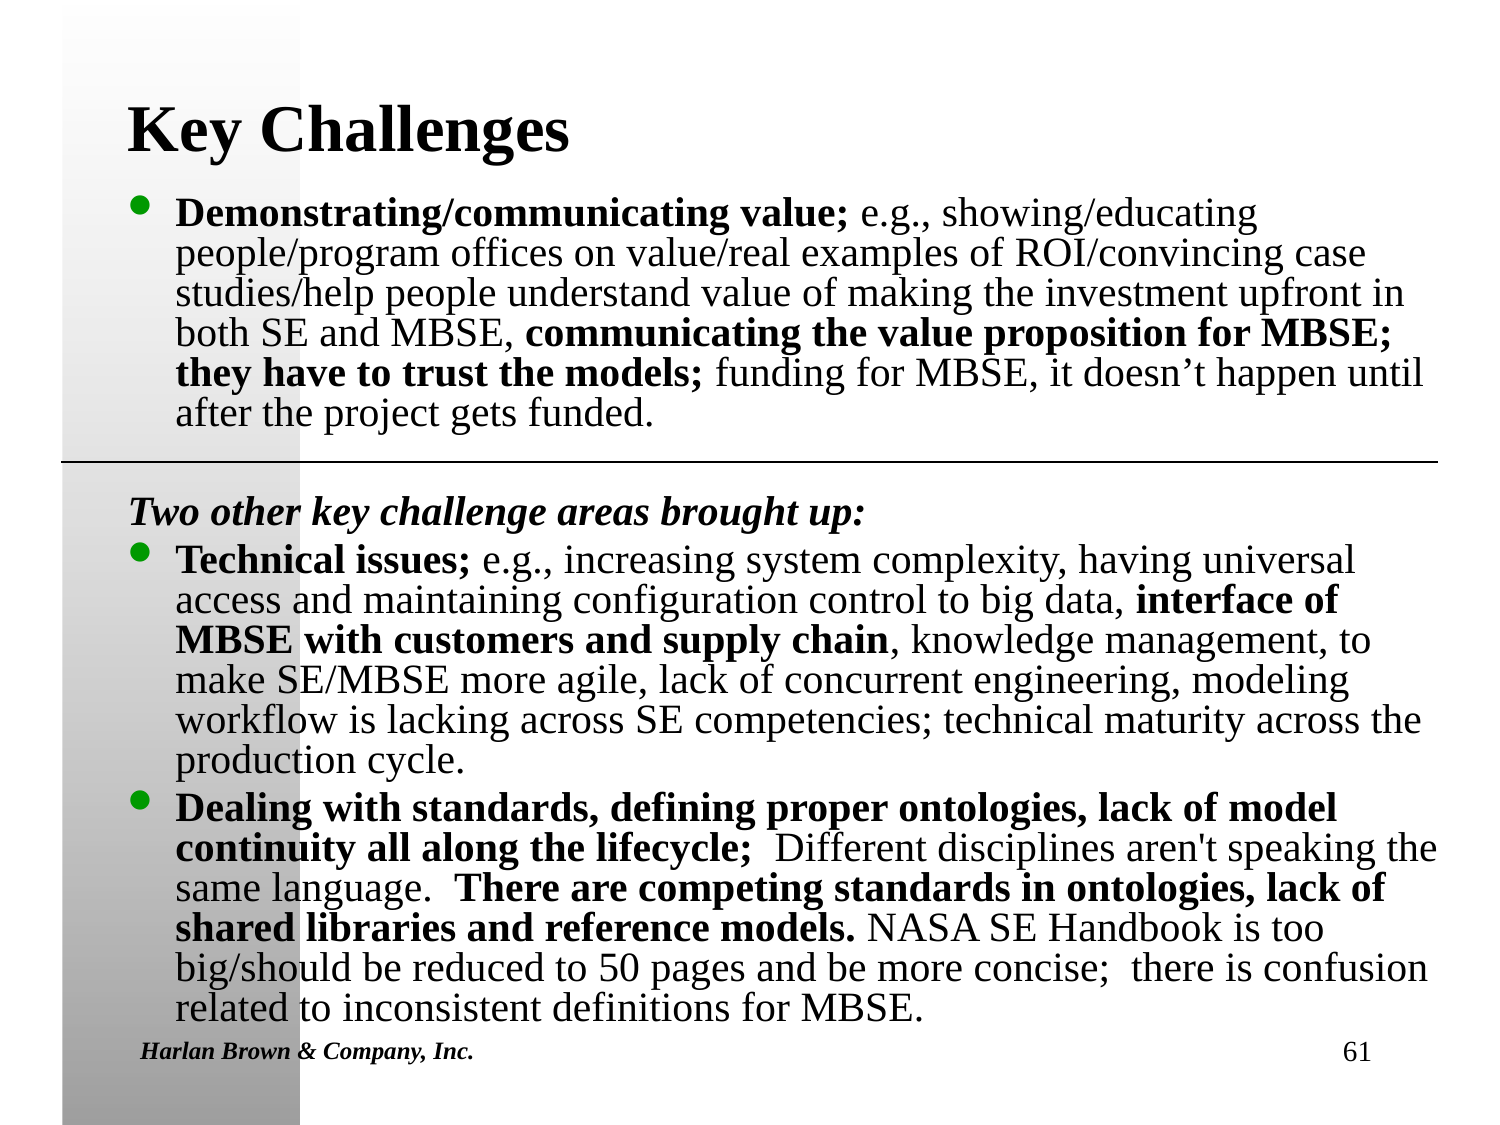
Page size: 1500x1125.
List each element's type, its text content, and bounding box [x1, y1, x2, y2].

title Key Challenges [112, 75, 1388, 175]
text_box Demonstrating/communicating value; e.g., showing/educating people/program offices on value/real examples of ROI/convincing case studies/help people understand value of making the investment upfront in both SE and MBSE, communicating the value proposition for MBSE; they have to trust the models; funding for MBSE, it doesn’t happen until after the project gets funded. Two other key challenge areas brought up: Technical issues; e.g., increasing system complexity, having universal access and maintaining configuration control to big data, interface of MBSE with customers and supply chain, knowledge management, to make SE/MBSE more agile, lack of concurrent engineering, modeling workflow is lacking across SE competencies; technical maturity across the production cycle. Dealing with standards, defining proper ontologies, lack of model continuity all along the lifecycle; Different disciplines aren't speaking the same language. There are competing standards in ontologies, lack of shared libraries and reference models. NASA SE Handbook is too big/should be reduced to 50 pages and be more concise; there is confusion related to inconsistent definitions for MBSE. [112, 187, 1463, 950]
slide_number 61 [1074, 1012, 1388, 1088]
footer Harlan Brown & Company, Inc. [125, 1012, 988, 1088]
